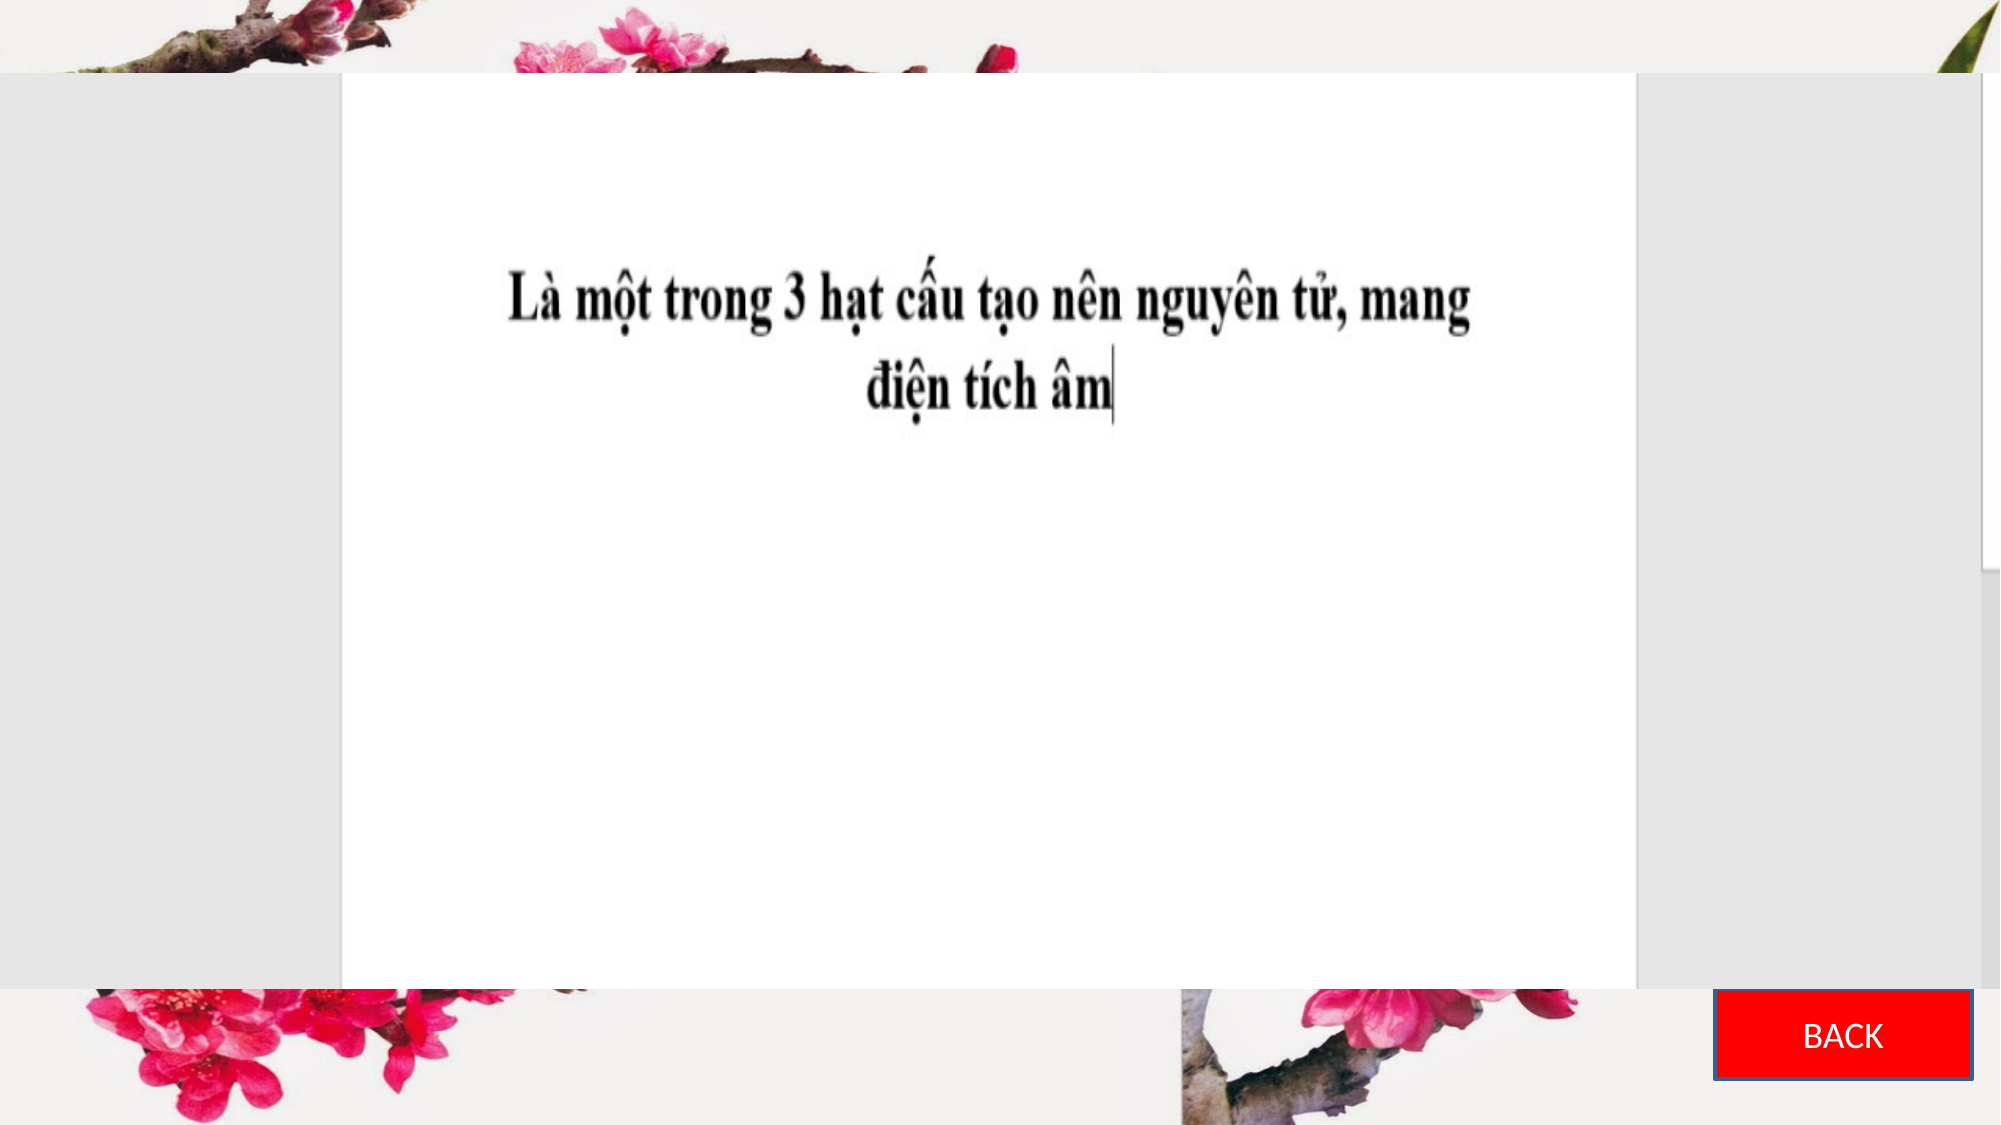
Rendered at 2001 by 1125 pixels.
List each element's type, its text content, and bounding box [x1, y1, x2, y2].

picture [0, 0, 2001, 1125]
text_box BACK [1713, 1000, 1974, 1081]
